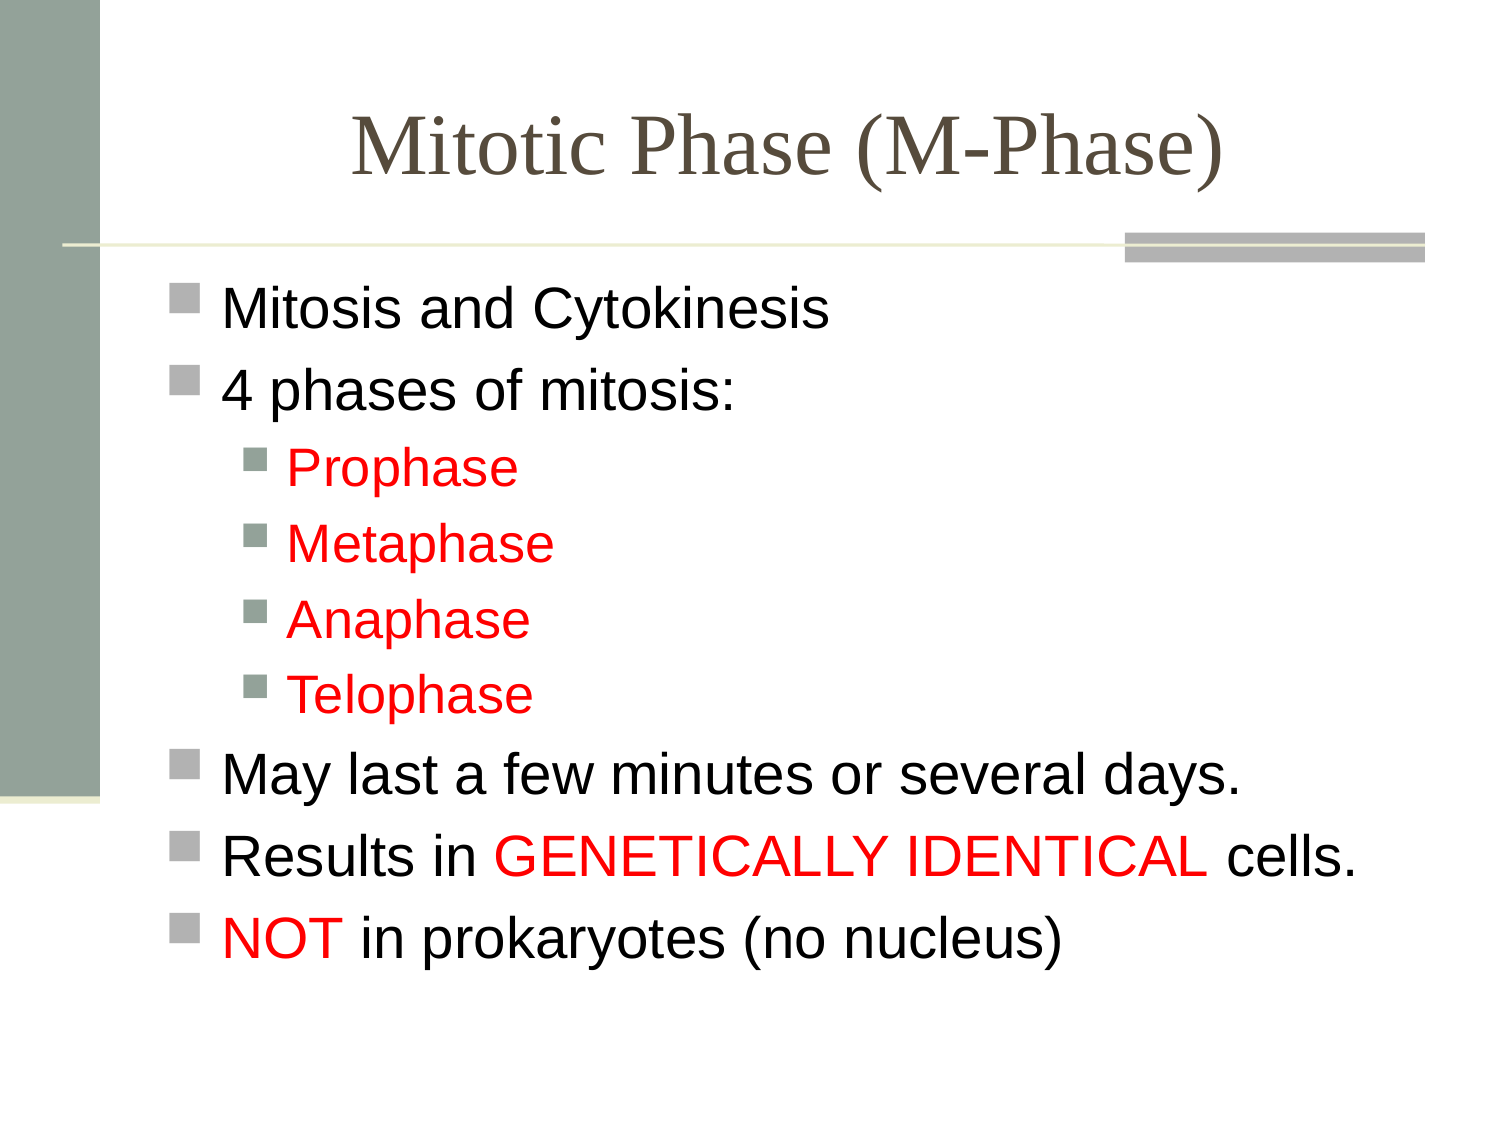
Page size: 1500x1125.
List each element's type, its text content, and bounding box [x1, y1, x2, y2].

list Mitosis and Cytokinesis 4 phases of mitosis: Prophase Metaphase Anaphase Telophase May last a few minutes or several days. Results in GENETICALLY IDENTICAL cells. NOT in prokaryotes (no nucleus) [150, 262, 1425, 1006]
title Mitotic Phase (M-Phase) [150, 45, 1425, 234]
